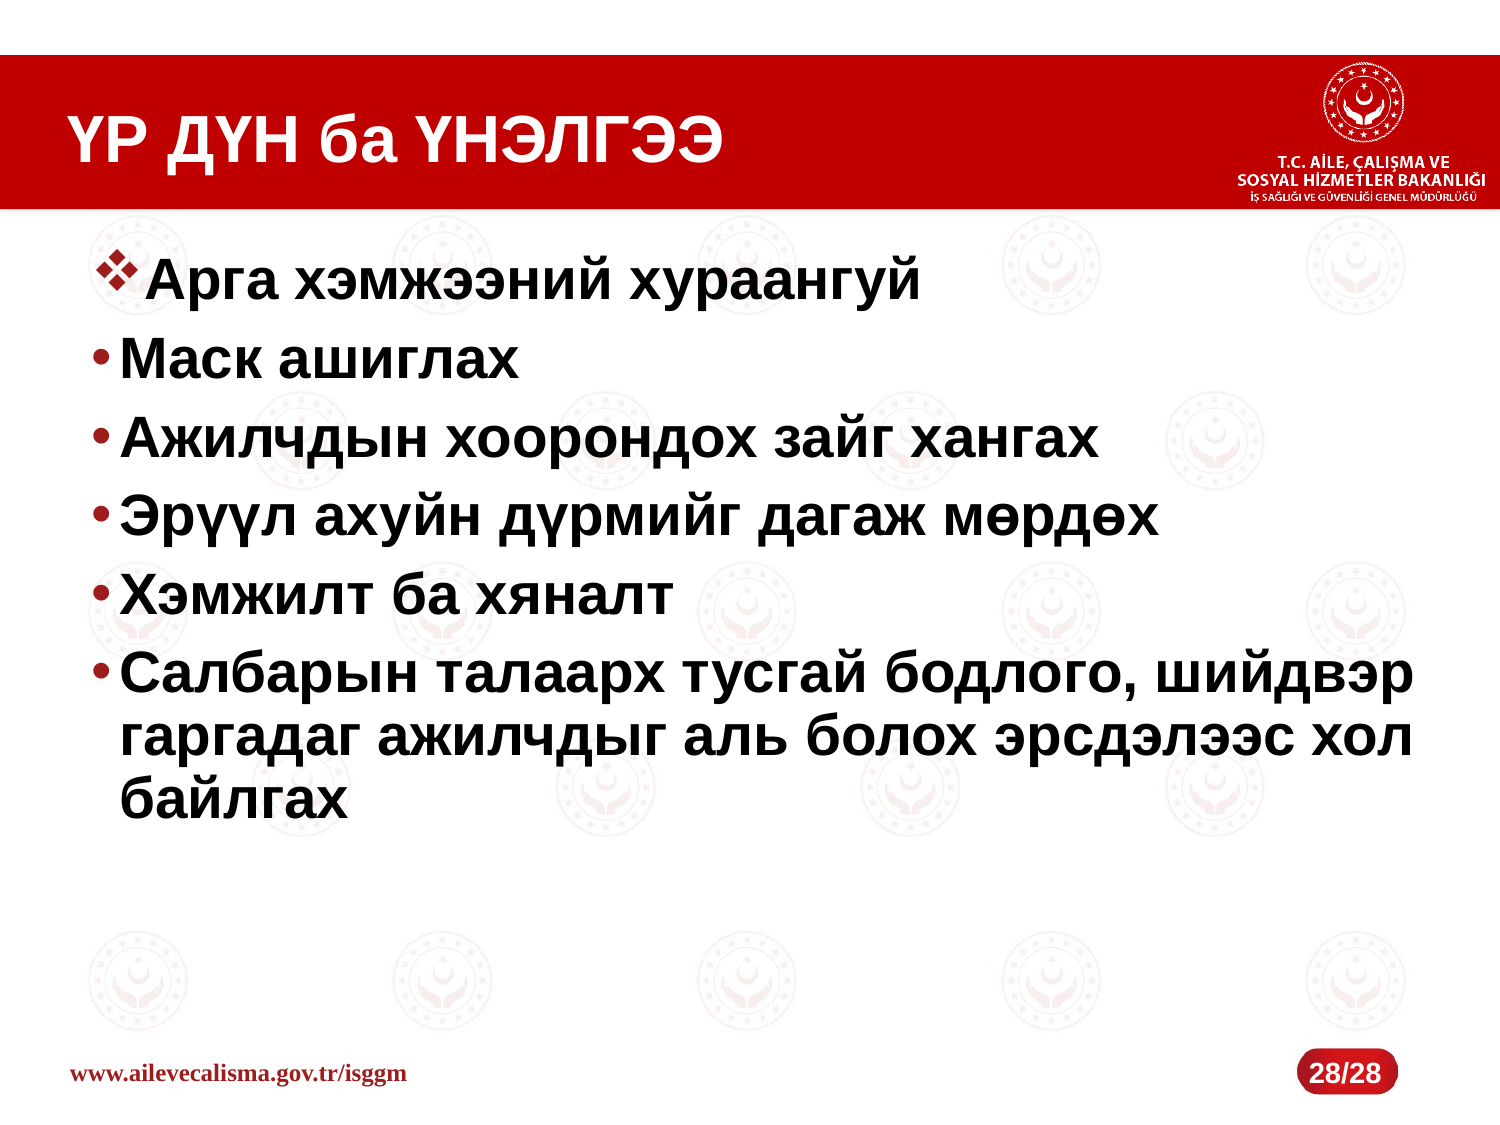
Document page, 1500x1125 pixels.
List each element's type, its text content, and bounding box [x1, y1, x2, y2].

picture [0, 0, 1500, 55]
text_box Арга хэмжээний хураангуй Маск ашиглах Ажилчдын хоорондох зайг хангах Эрүүл ахуйн дүрмийг дагаж мөрдөх Хэмжилт ба хяналт Салбарын талаарх тусгай бодлого, шийдвэр гаргадаг ажилчдыг аль болох эрсдэлээс хол байлгах [76, 242, 1468, 908]
title ҮР ДҮН ба ҮНЭЛГЭЭ [52, 39, 1247, 243]
slide_number 28/28 [1059, 1042, 1397, 1103]
picture [0, 210, 1500, 1125]
picture [1247, 62, 1485, 203]
